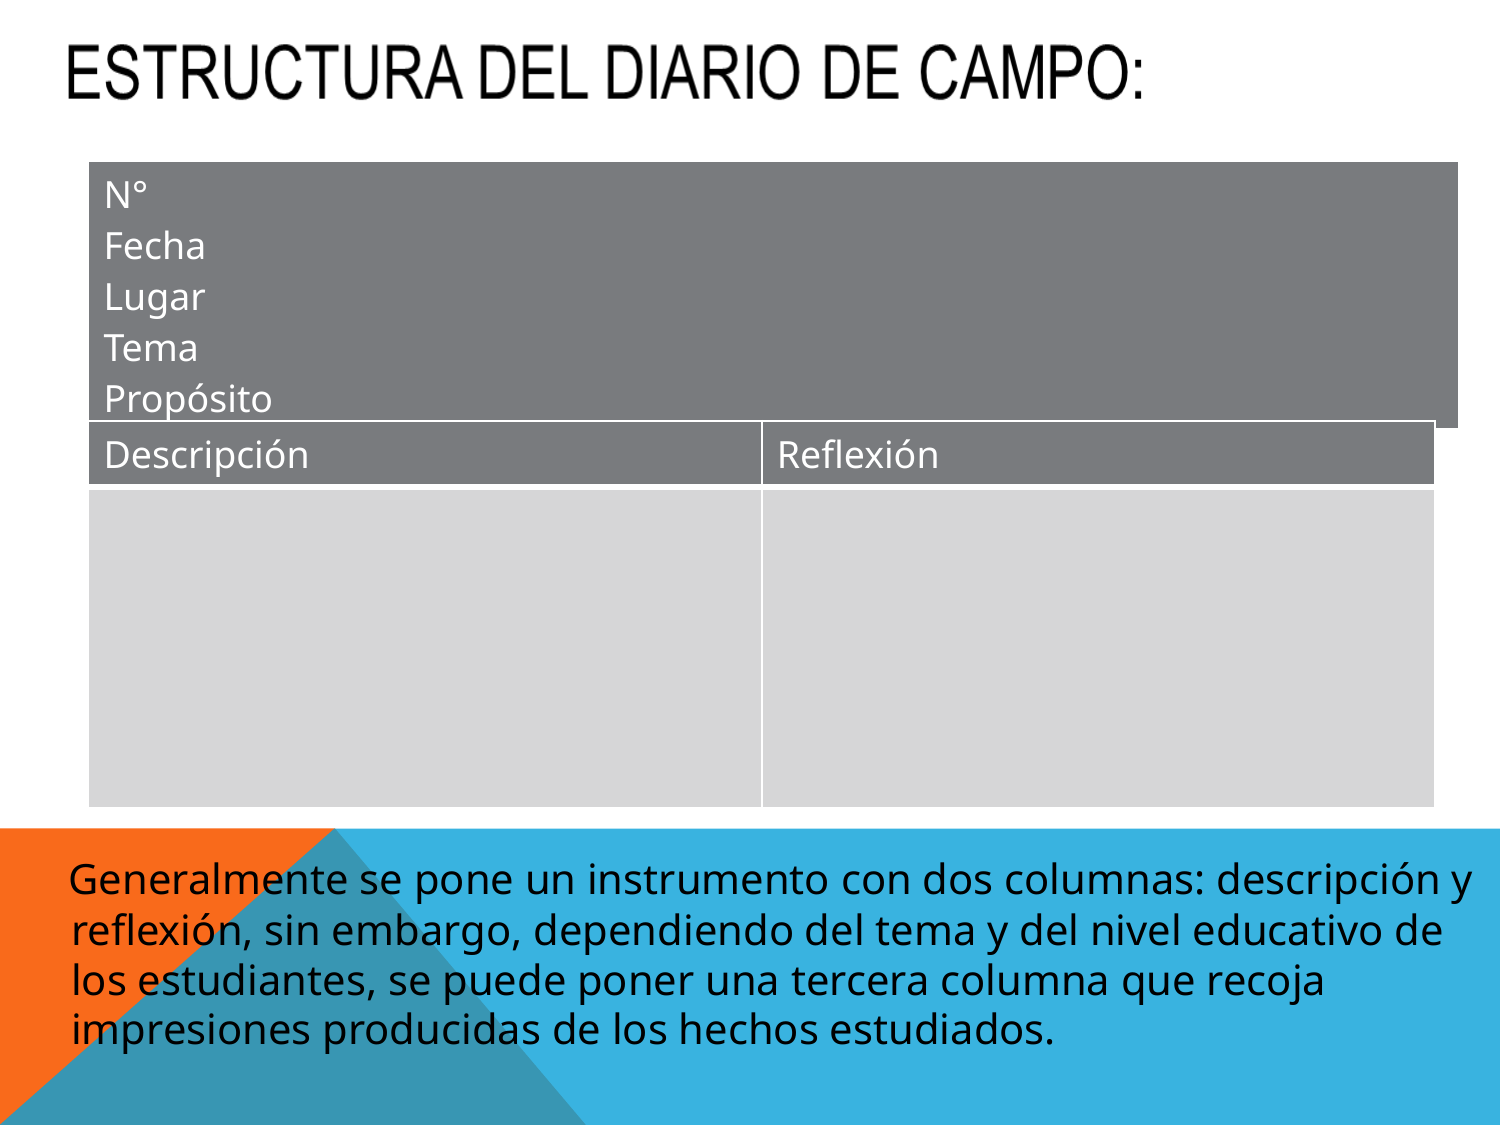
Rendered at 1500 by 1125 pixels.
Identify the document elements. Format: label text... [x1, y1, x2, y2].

table_header Descripción [89, 422, 761, 484]
table_header N° Fecha Lugar Tema Propósito [89, 162, 1458, 428]
table_cell [89, 490, 761, 807]
table_header Reflexión [763, 422, 1434, 484]
table_cell [763, 490, 1434, 807]
text_box Generalmente se pone un instrumento con dos columnas: descripción y reflexión, sin embargo, dependiendo del tema y del nivel educativo de los estudiantes, se puede poner una tercera columna que recoja impresiones producidas de los hechos estudiados. [0, 845, 1500, 1061]
picture [29, 3, 1181, 162]
